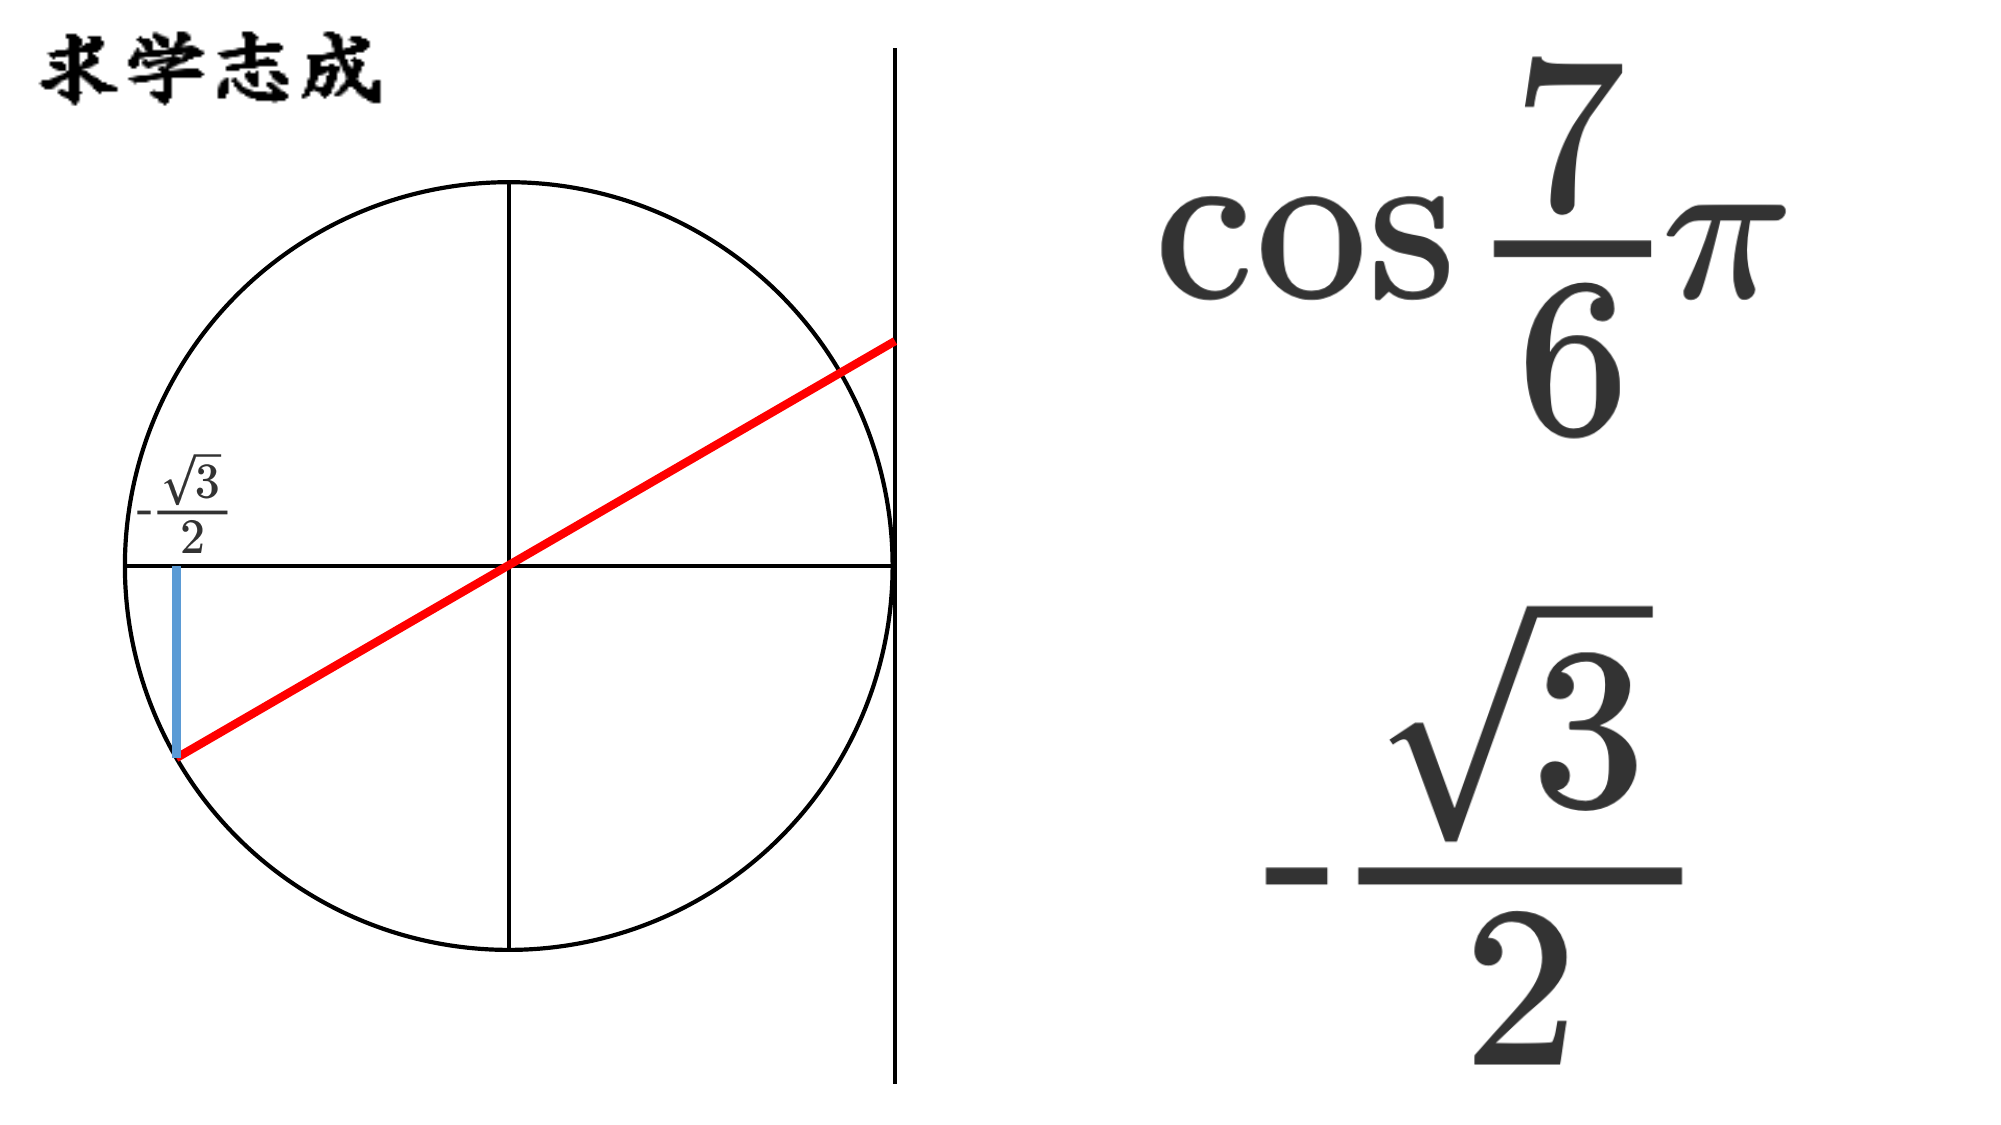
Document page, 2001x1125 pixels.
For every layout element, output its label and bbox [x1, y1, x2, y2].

picture [1205, 545, 1745, 1125]
picture [18, 0, 403, 166]
text_box [144, 372, 176, 441]
picture [1105, 0, 1845, 496]
text_box [176, 341, 896, 758]
picture [124, 441, 241, 567]
text_box [196, 181, 822, 341]
text_box [175, 758, 843, 951]
text_box [123, 556, 172, 753]
